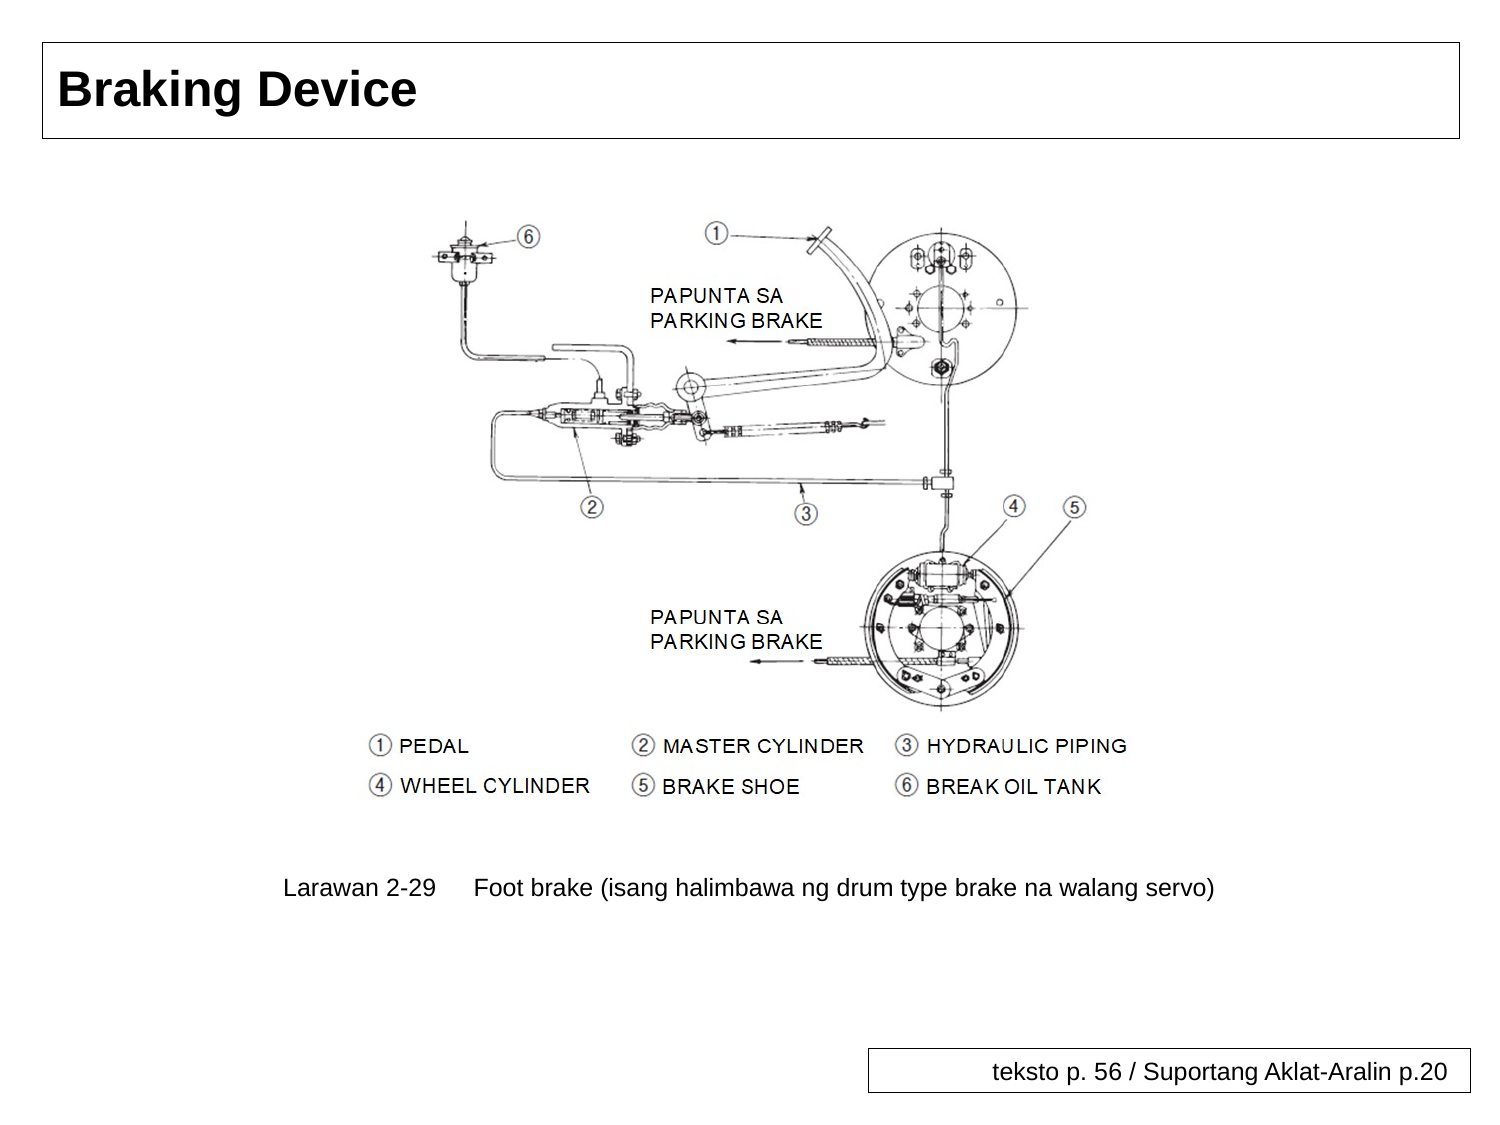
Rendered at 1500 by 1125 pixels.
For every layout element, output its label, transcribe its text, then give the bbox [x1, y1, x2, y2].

text_box teksto p. 56 / Suportang Aklat-Aralin p.20 [868, 1048, 1471, 1093]
picture [115, 148, 1385, 862]
text_box Larawan 2-29 Foot brake (isang halimbawa ng drum type brake na walang servo) [260, 864, 1240, 909]
title Braking Device [42, 42, 1460, 139]
